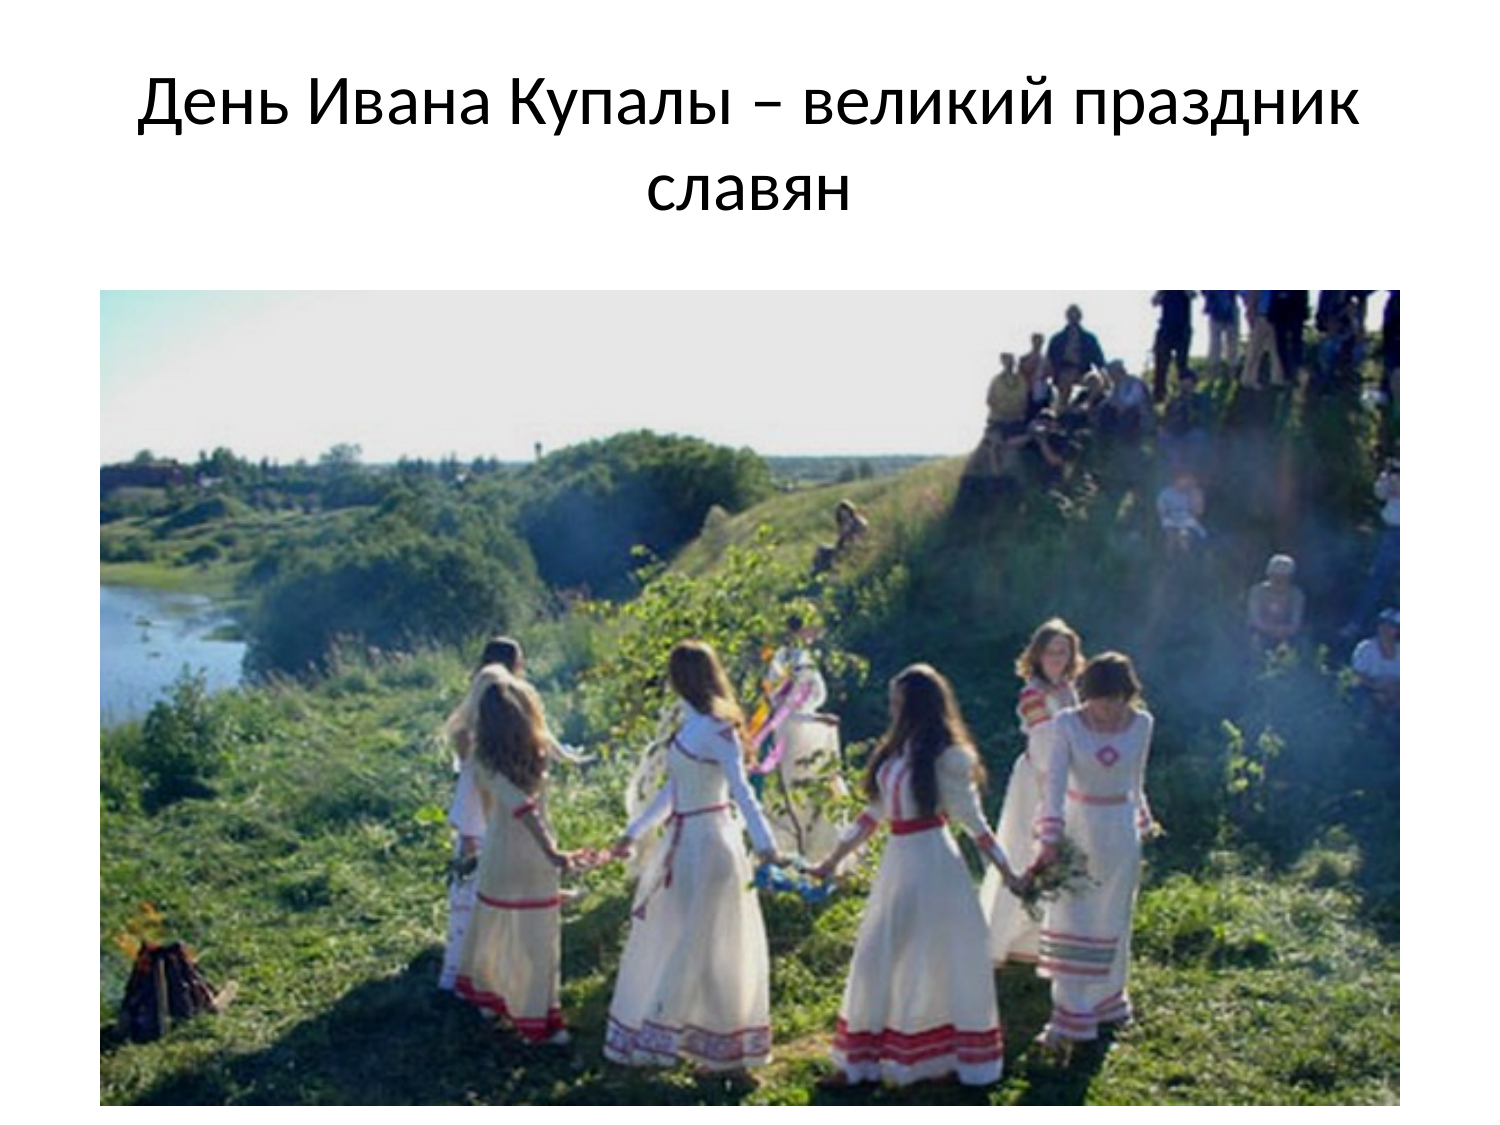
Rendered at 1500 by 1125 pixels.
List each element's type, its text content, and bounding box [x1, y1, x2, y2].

title День Ивана Купалы – великий праздник славян [75, 45, 1425, 233]
picture [100, 290, 1400, 1107]
